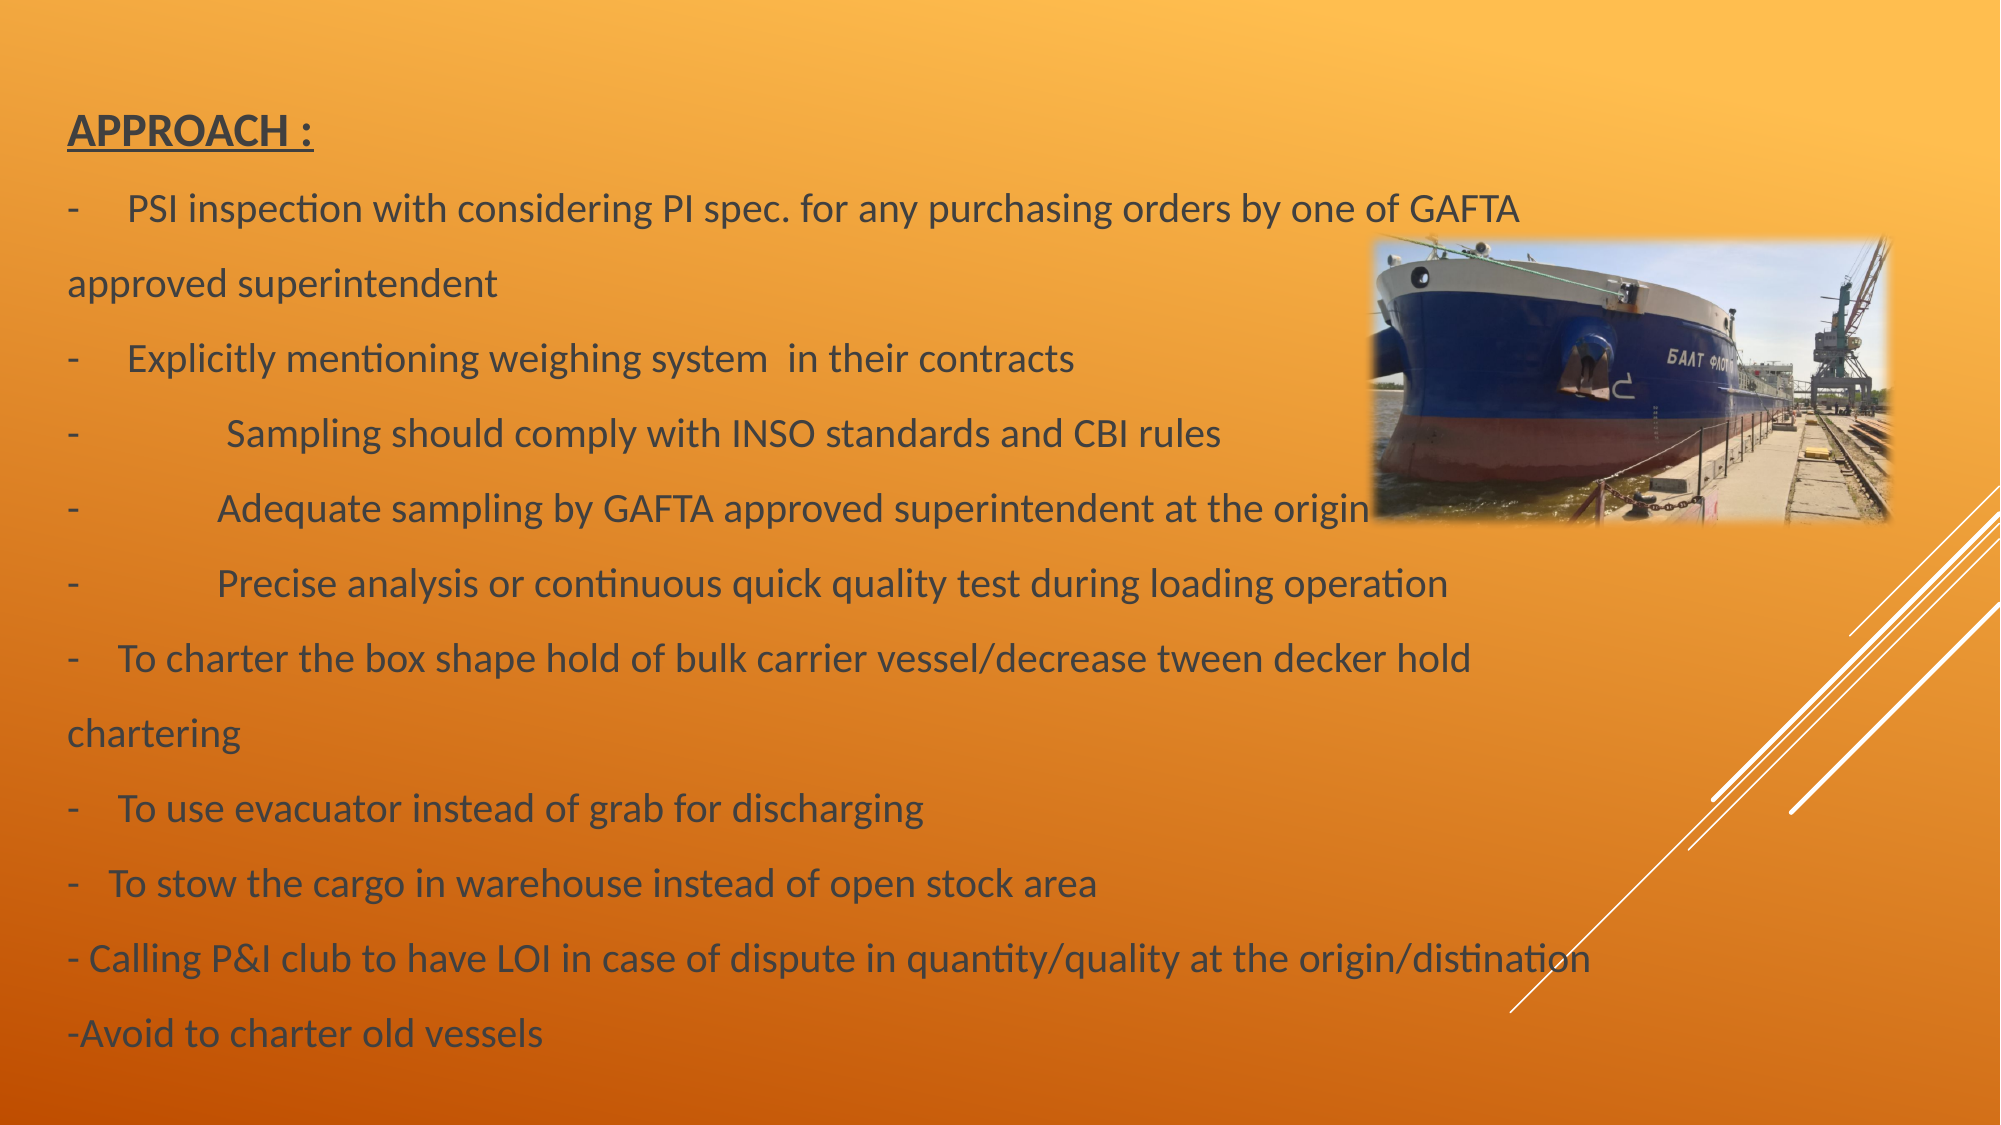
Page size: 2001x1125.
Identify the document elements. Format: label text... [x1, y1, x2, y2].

picture [1363, 230, 1897, 531]
title approach : - PSI inspection with considering PI spec. for any purchasing orders by one of GAFTA approved superintendent - Explicitly mentioning weighing system in their contracts - Sampling should comply with INSO standards and CBI rules - Adequate sampling by GAFTA approved superintendent at the origin - Precise analysis or continuous quick quality test during loading operation - To charter the box shape hold of bulk carrier vessel/decrease tween decker hold chartering - To use evacuator instead of grab for discharging - To stow the cargo in warehouse instead of open stock area - Calling P&I club to have LOI in case of dispute in quantity/quality at the origin/distination -Avoid to charter old vessels [52, 67, 1668, 1058]
